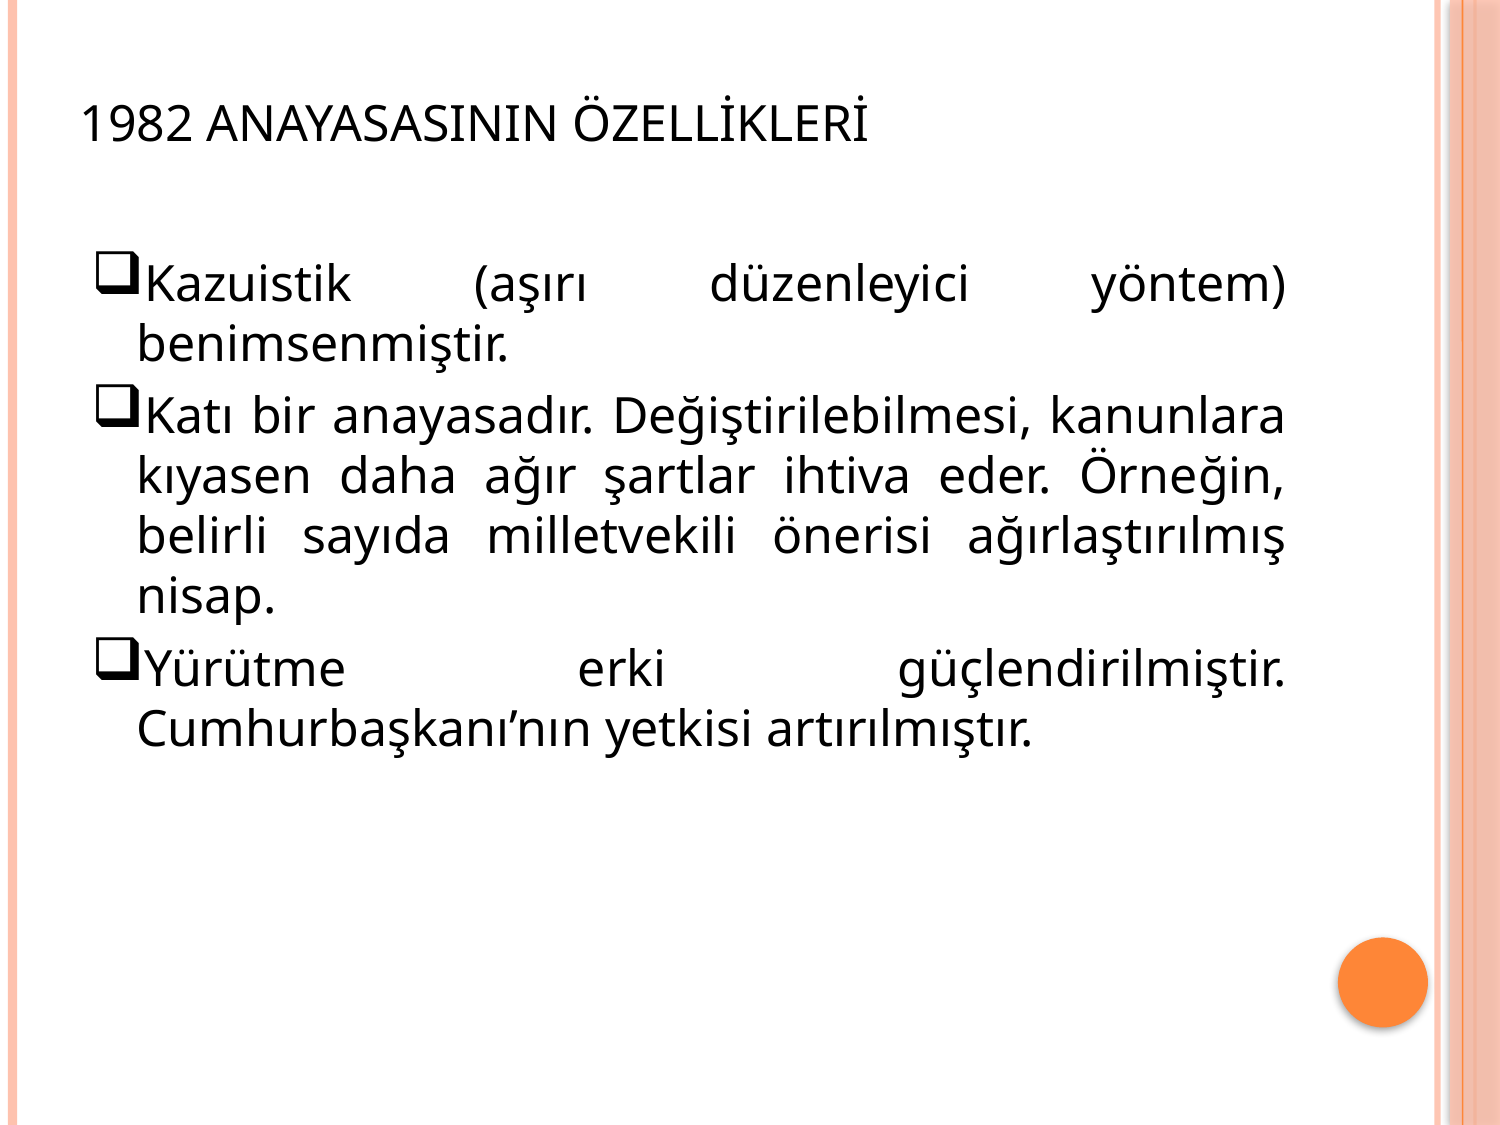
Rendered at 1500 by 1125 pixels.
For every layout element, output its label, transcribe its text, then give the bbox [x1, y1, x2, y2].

list Kazuistik (aşırı düzenleyici yöntem) benimsenmiştir. Katı bir anayasadır. Değiştirilebilmesi, kanunlara kıyasen daha ağır şartlar ihtiva eder. Örneğin, belirli sayıda milletvekili önerisi ağırlaştırılmış nisap. Yürütme erki güçlendirilmiştir. Cumhurbaşkanı’nın yetkisi artırılmıştır. [76, 243, 1302, 1043]
title 1982 ANAYASASININ ÖZELLİKLERİ [64, 0, 1290, 160]
